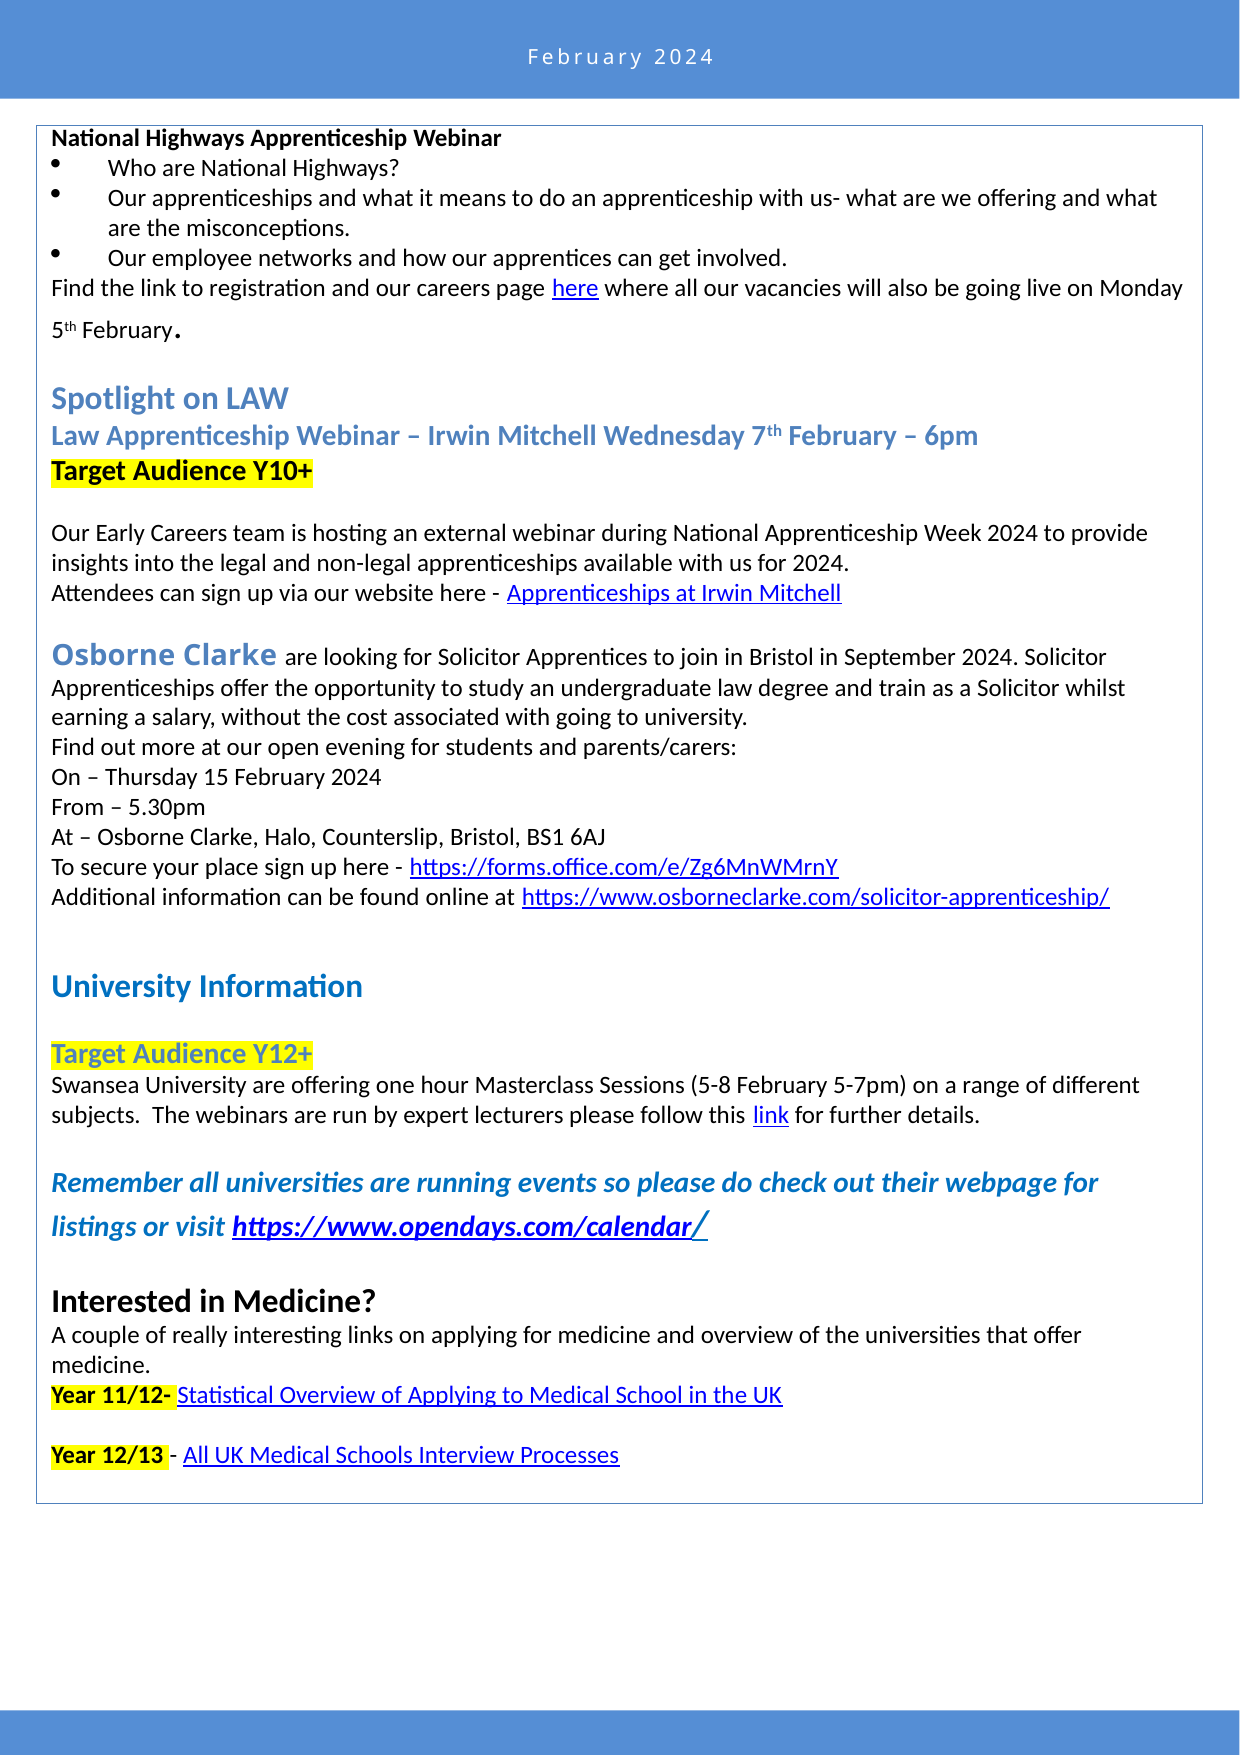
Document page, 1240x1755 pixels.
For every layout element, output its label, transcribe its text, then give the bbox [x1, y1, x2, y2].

text_box National Highways Apprenticeship Webinar Who are National Highways? Our apprenticeships and what it means to do an apprenticeship with us- what are we offering and what are the misconceptions. Our employee networks and how our apprentices can get involved. Find the link to registration and our careers page here where all our vacancies will also be going live on Monday 5th February. Spotlight on LAW Law Apprenticeship Webinar – Irwin Mitchell Wednesday 7th February – 6pm Target Audience Y10+ Our Early Careers team is hosting an external webinar during National Apprenticeship Week 2024 to provide insights into the legal and non-legal apprenticeships available with us for 2024. Attendees can sign up via our website here - Apprenticeships at Irwin Mitchell Osborne Clarke are looking for Solicitor Apprentices to join in Bristol in September 2024. Solicitor Apprenticeships offer the opportunity to study an undergraduate law degree and train as a Solicitor whilst earning a salary, without the cost associated with going to university. Find out more at our open evening for students and parents/carers: On – Thursday 15 February 2024 From – 5.30pm At – Osborne Clarke, Halo, Counterslip, Bristol, BS1 6AJ To secure your place sign up here - https://forms.office.com/e/Zg6MnWMrnY Additional information can be found online at https://www.osborneclarke.com/solicitor-apprenticeship/ University Information Target Audience Y12+ Swansea University are offering one hour Masterclass Sessions (5-8 February 5-7pm) on a range of different subjects. The webinars are run by expert lecturers please follow this link for further details. Remember all universities are running events so please do check out their webpage for listings or visit https://www.opendays.com/calendar/ Interested in Medicine? A couple of really interesting links on applying for medicine and overview of the universities that offer medicine. Year 11/12- Statistical Overview of Applying to Medical School in the UK Year 12/13 - All UK Medical Schools Interview Processes [36, 114, 1203, 1591]
text_box [0, 0, 1240, 99]
text_box February 2024 [83, 36, 1157, 69]
text_box [0, 1710, 1240, 1755]
